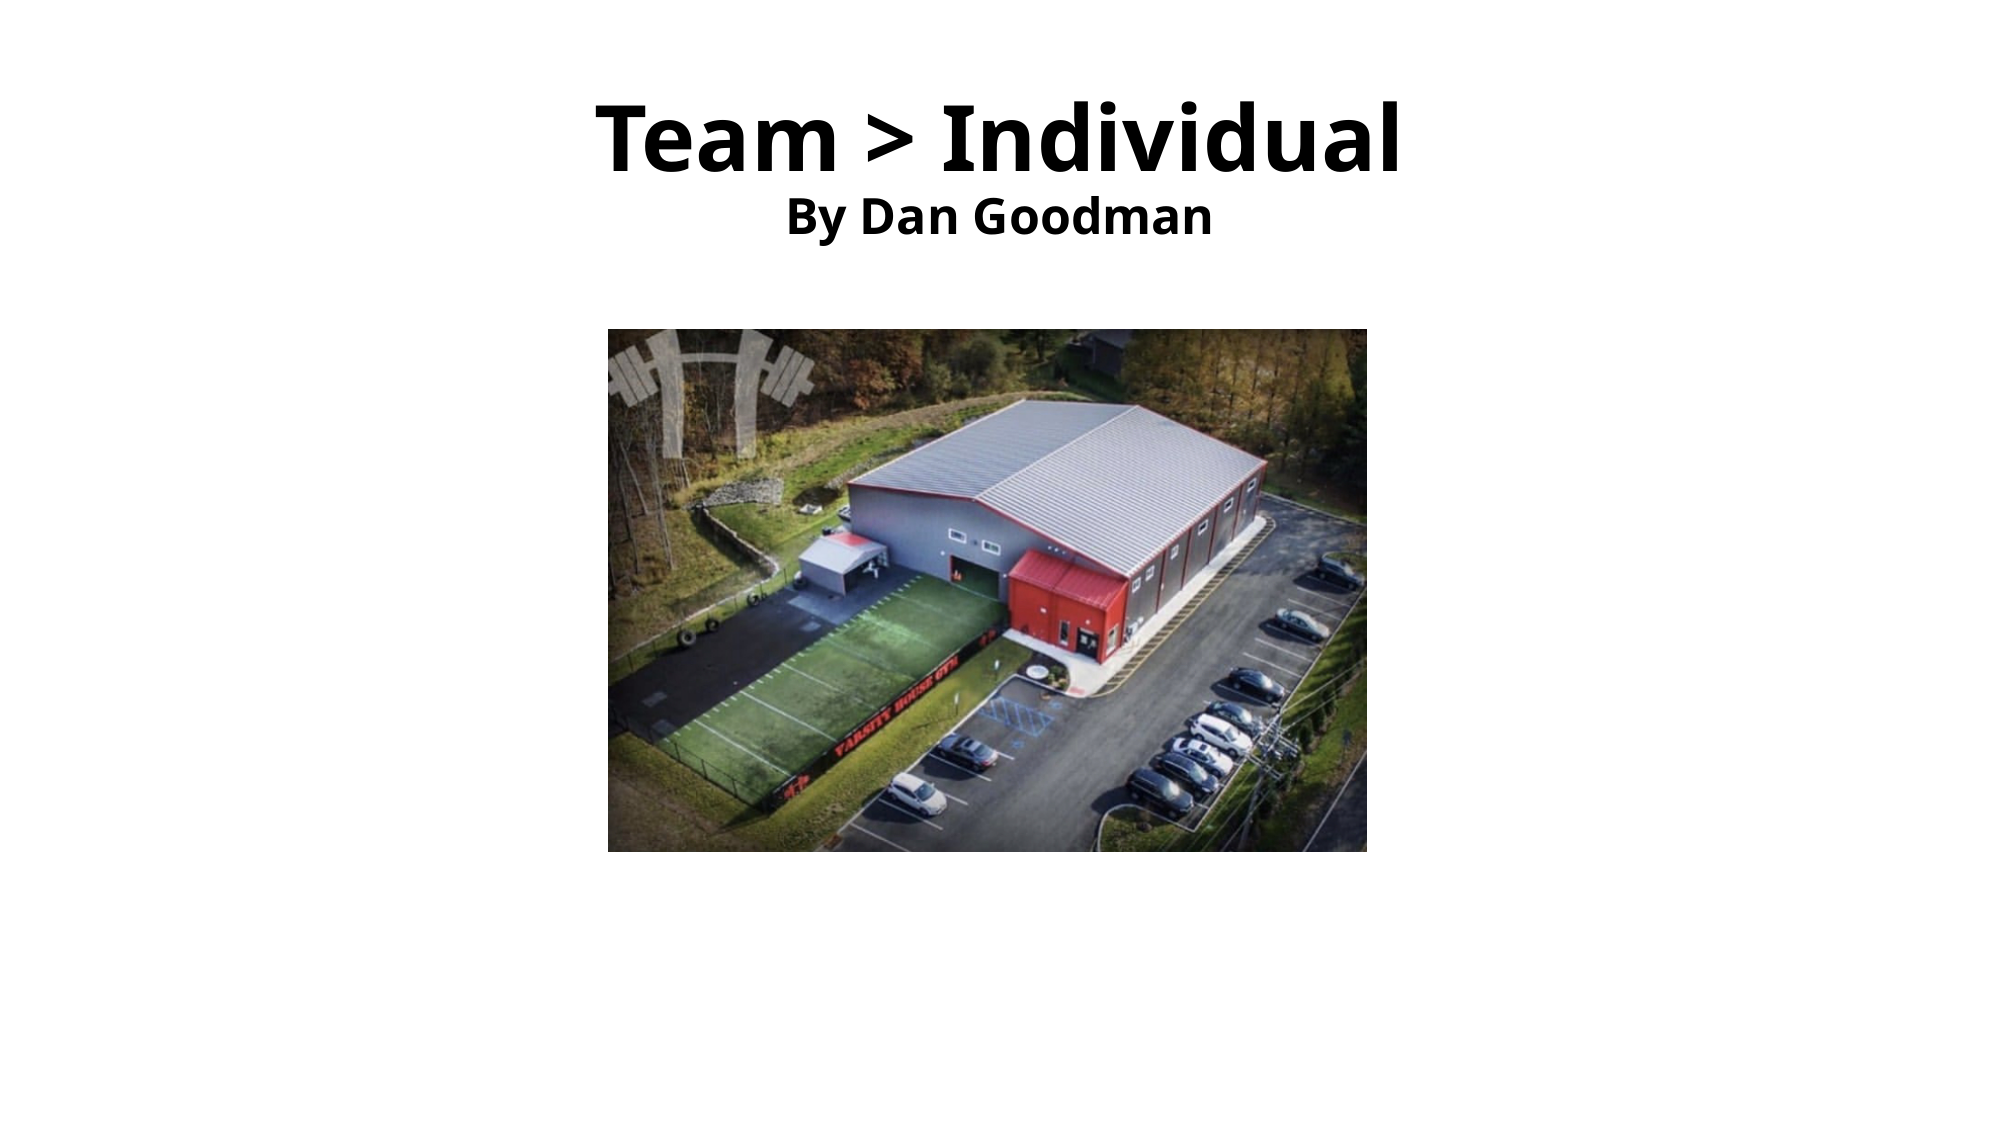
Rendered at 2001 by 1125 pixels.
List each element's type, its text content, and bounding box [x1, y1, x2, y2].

title Team > Individual By Dan Goodman [137, 59, 1863, 278]
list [608, 329, 1367, 852]
